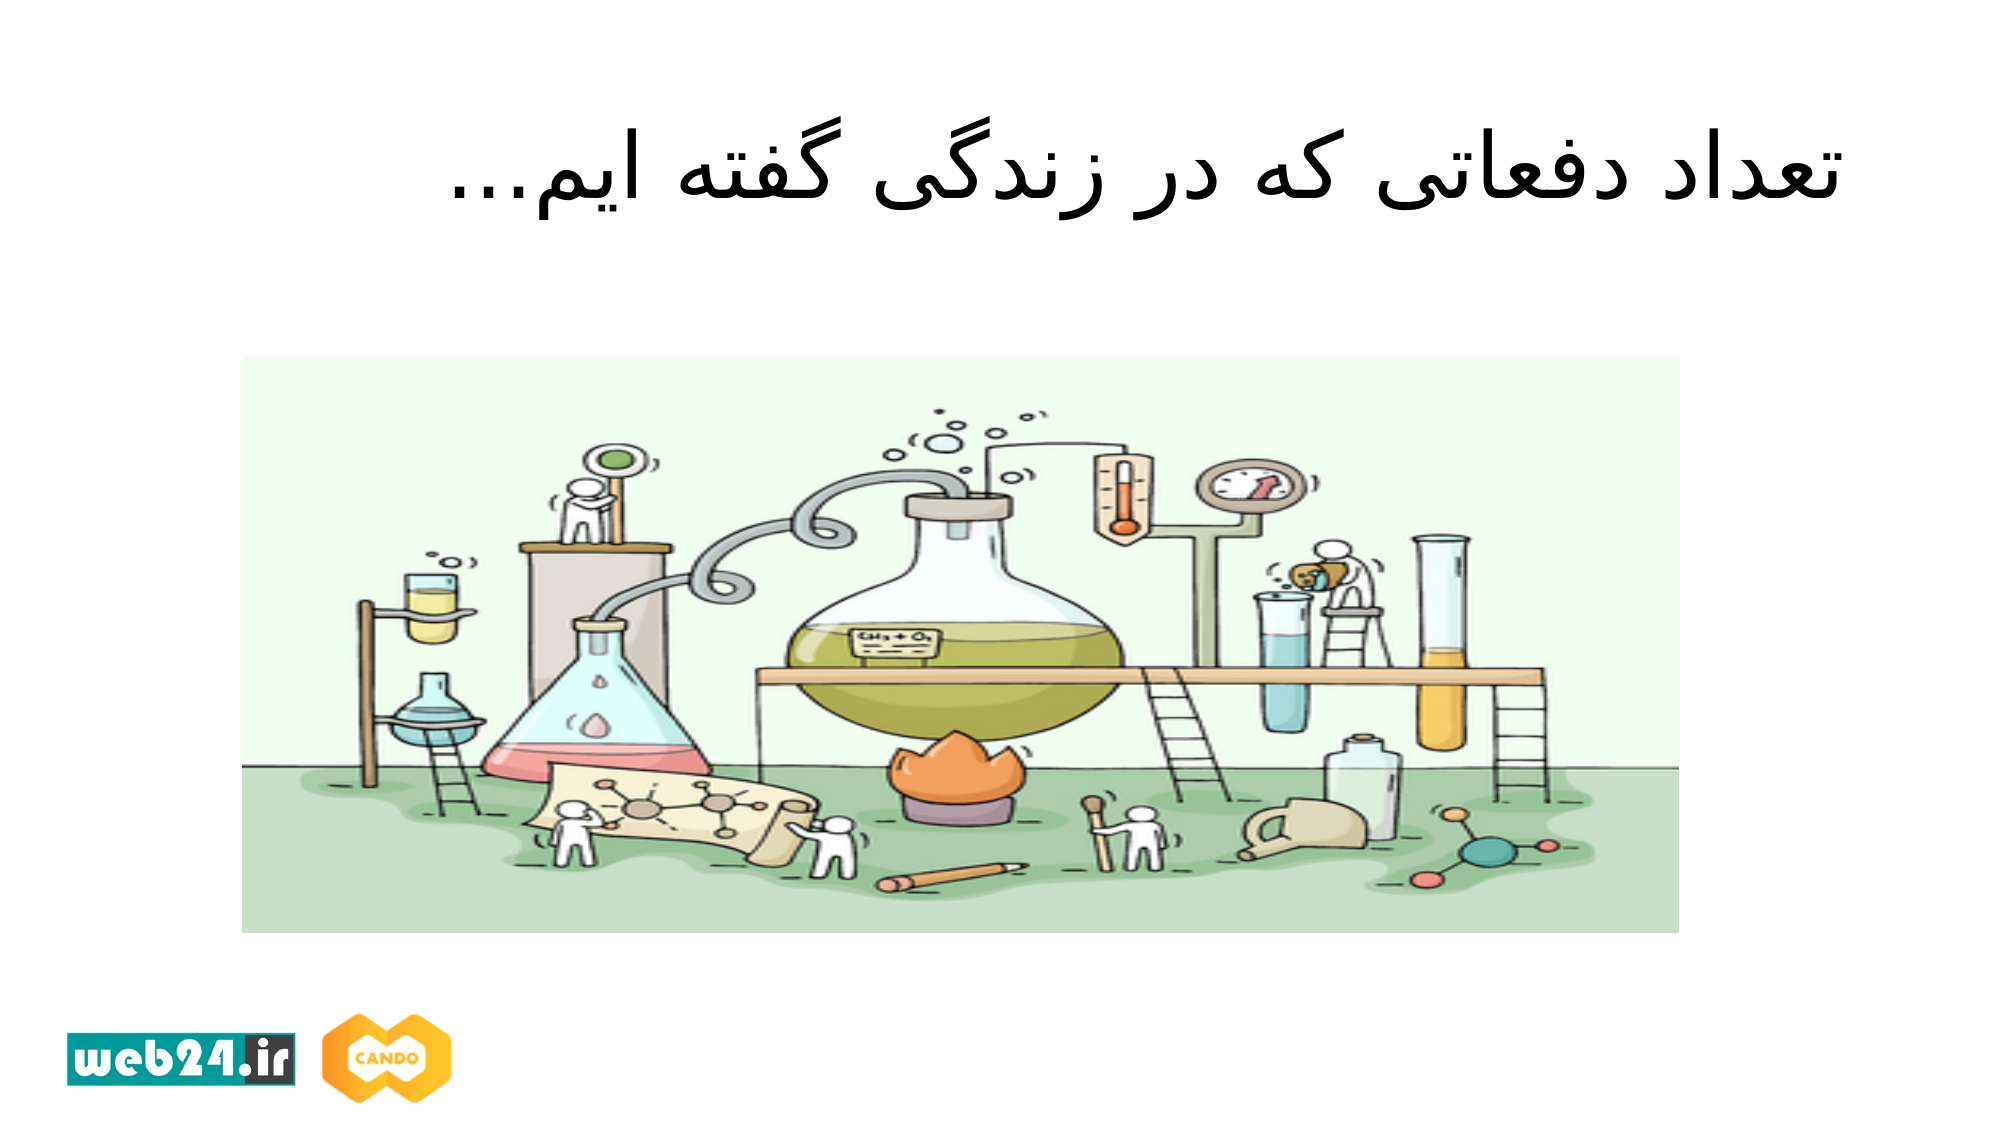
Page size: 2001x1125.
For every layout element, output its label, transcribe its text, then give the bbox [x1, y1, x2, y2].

picture [242, 357, 1679, 933]
picture [43, 992, 469, 1125]
title تعداد دفعاتی که در زندگی گفته ایم... [137, 59, 1863, 278]
